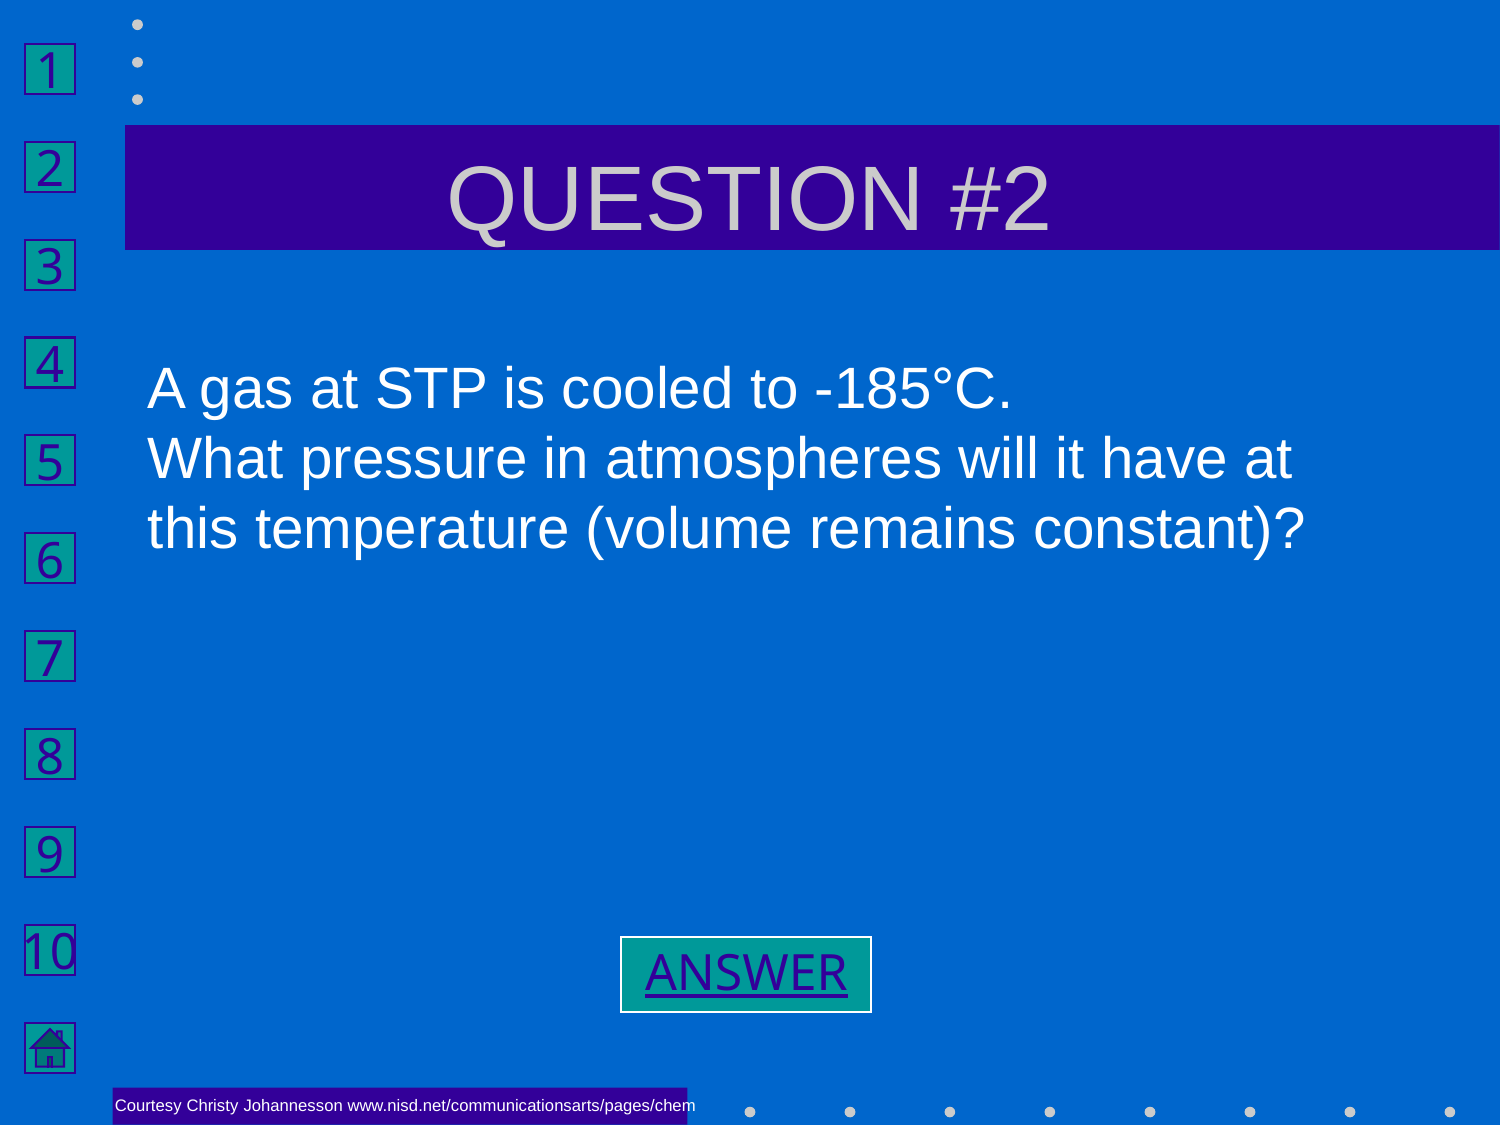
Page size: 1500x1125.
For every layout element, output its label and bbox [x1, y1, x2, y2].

title [112, 99, 1388, 288]
text_box [100, 1087, 712, 1125]
text_box [621, 937, 872, 1013]
text_box [133, 343, 1366, 568]
